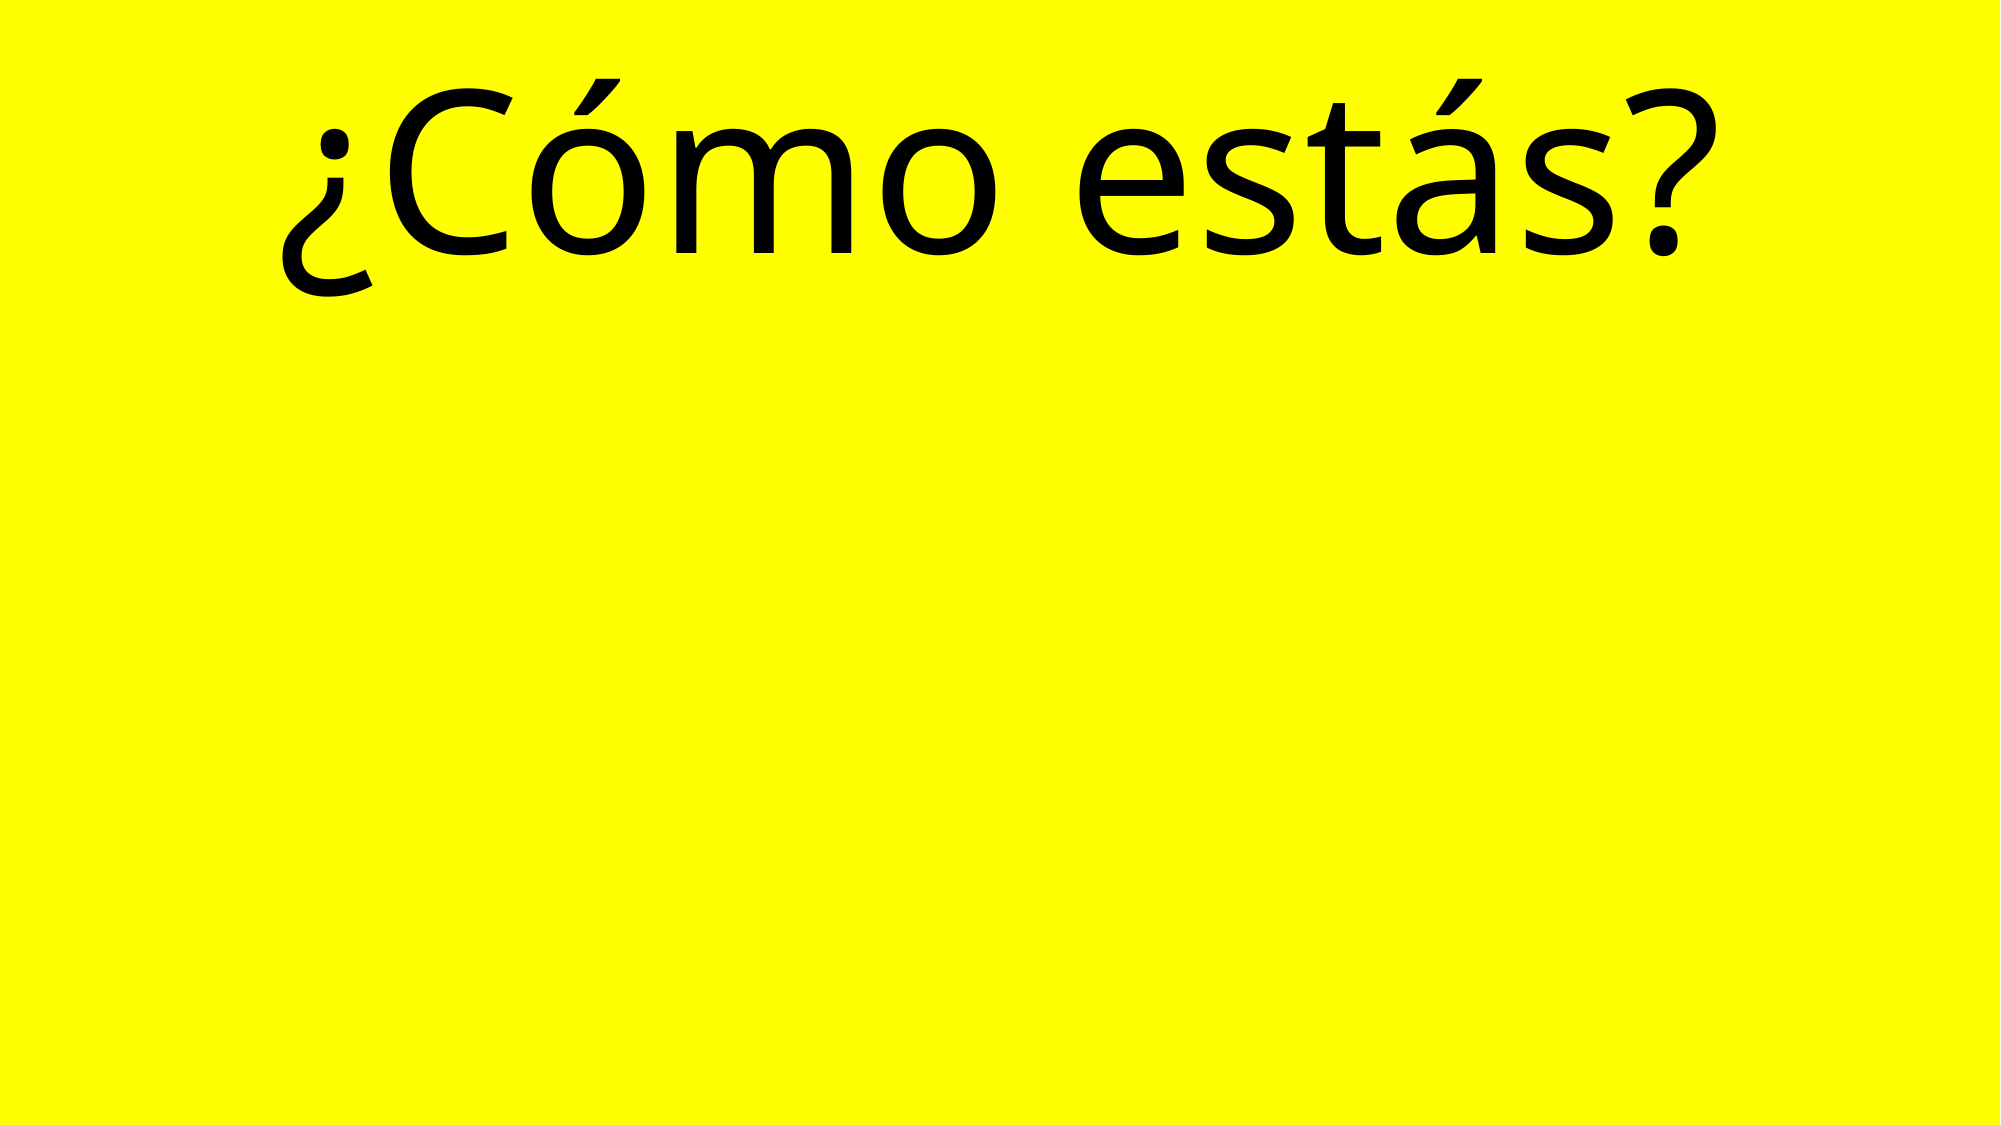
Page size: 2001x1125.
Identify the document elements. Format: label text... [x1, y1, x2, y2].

title ¿Cómo estás? [249, 23, 1750, 311]
